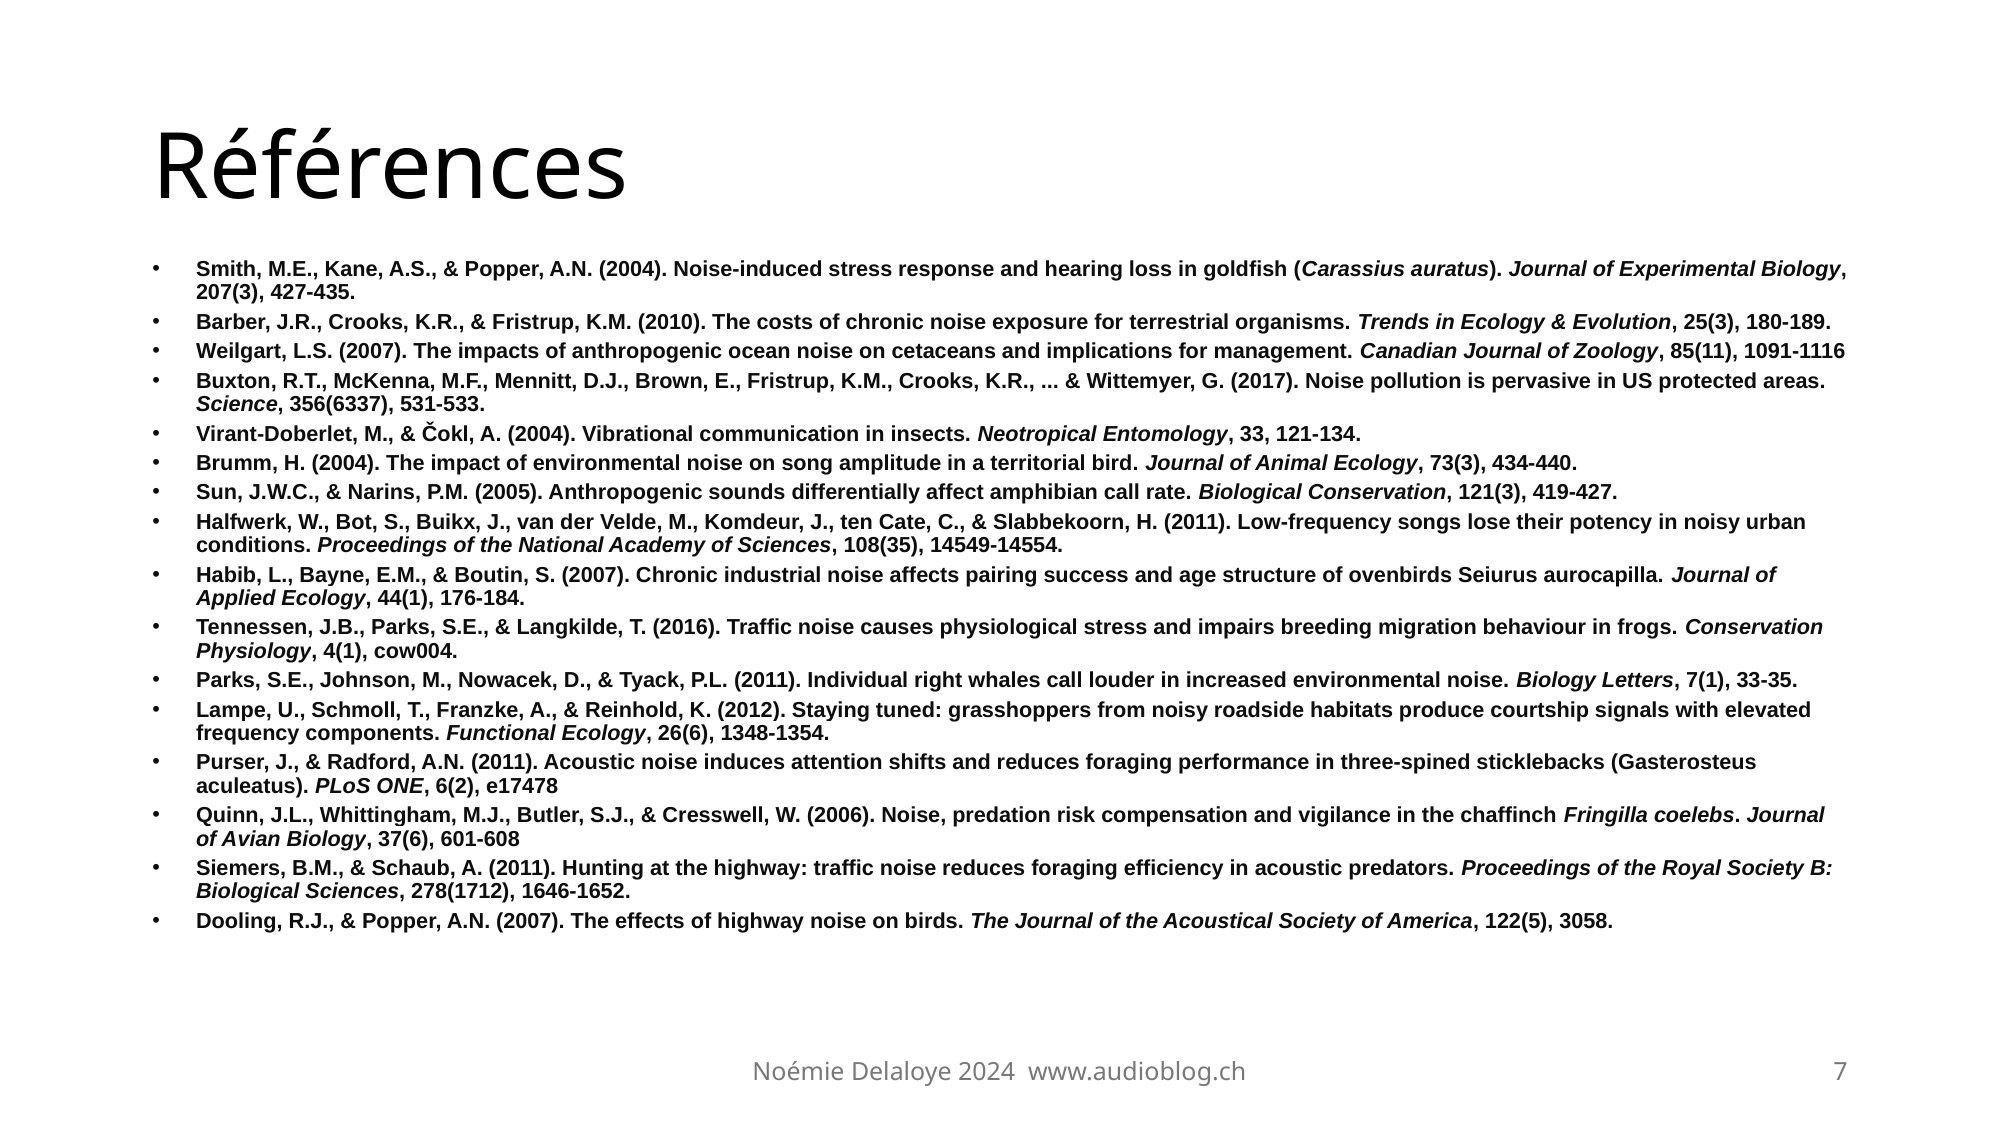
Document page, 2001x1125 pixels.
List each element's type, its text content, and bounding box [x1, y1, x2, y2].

list Smith, M.E., Kane, A.S., & Popper, A.N. (2004). Noise-induced stress response and hearing loss in goldfish (Carassius auratus). Journal of Experimental Biology, 207(3), 427-435. Barber, J.R., Crooks, K.R., & Fristrup, K.M. (2010). The costs of chronic noise exposure for terrestrial organisms. Trends in Ecology & Evolution, 25(3), 180-189. Weilgart, L.S. (2007). The impacts of anthropogenic ocean noise on cetaceans and implications for management. Canadian Journal of Zoology, 85(11), 1091-1116 Buxton, R.T., McKenna, M.F., Mennitt, D.J., Brown, E., Fristrup, K.M., Crooks, K.R., ... & Wittemyer, G. (2017). Noise pollution is pervasive in US protected areas. Science, 356(6337), 531-533. Virant-Doberlet, M., & Čokl, A. (2004). Vibrational communication in insects. Neotropical Entomology, 33, 121-134. Brumm, H. (2004). The impact of environmental noise on song amplitude in a territorial bird. Journal of Animal Ecology, 73(3), 434-440. Sun, J.W.C., & Narins, P.M. (2005). Anthropogenic sounds differentially affect amphibian call rate. Biological Conservation, 121(3), 419-427. Halfwerk, W., Bot, S., Buikx, J., van der Velde, M., Komdeur, J., ten Cate, C., & Slabbekoorn, H. (2011). Low-frequency songs lose their potency in noisy urban conditions. Proceedings of the National Academy of Sciences, 108(35), 14549-14554. Habib, L., Bayne, E.M., & Boutin, S. (2007). Chronic industrial noise affects pairing success and age structure of ovenbirds Seiurus aurocapilla. Journal of Applied Ecology, 44(1), 176-184. Tennessen, J.B., Parks, S.E., & Langkilde, T. (2016). Traffic noise causes physiological stress and impairs breeding migration behaviour in frogs. Conservation Physiology, 4(1), cow004. Parks, S.E., Johnson, M., Nowacek, D., & Tyack, P.L. (2011). Individual right whales call louder in increased environmental noise. Biology Letters, 7(1), 33-35. Lampe, U., Schmoll, T., Franzke, A., & Reinhold, K. (2012). Staying tuned: grasshoppers from noisy roadside habitats produce courtship signals with elevated frequency components. Functional Ecology, 26(6), 1348-1354. Purser, J., & Radford, A.N. (2011). Acoustic noise induces attention shifts and reduces foraging performance in three-spined sticklebacks (Gasterosteus aculeatus). PLoS ONE, 6(2), e17478 Quinn, J.L., Whittingham, M.J., Butler, S.J., & Cresswell, W. (2006). Noise, predation risk compensation and vigilance in the chaffinch Fringilla coelebs. Journal of Avian Biology, 37(6), 601-608 Siemers, B.M., & Schaub, A. (2011). Hunting at the highway: traffic noise reduces foraging efficiency in acoustic predators. Proceedings of the Royal Society B: Biological Sciences, 278(1712), 1646-1652. Dooling, R.J., & Popper, A.N. (2007). The effects of highway noise on birds. The Journal of the Acoustical Society of America, 122(5), 3058. [137, 250, 1863, 1043]
title Références [137, 59, 1863, 250]
slide_number 7 [1412, 1042, 1863, 1103]
footer Noémie Delaloye 2024 www.audioblog.ch [662, 1042, 1338, 1103]
